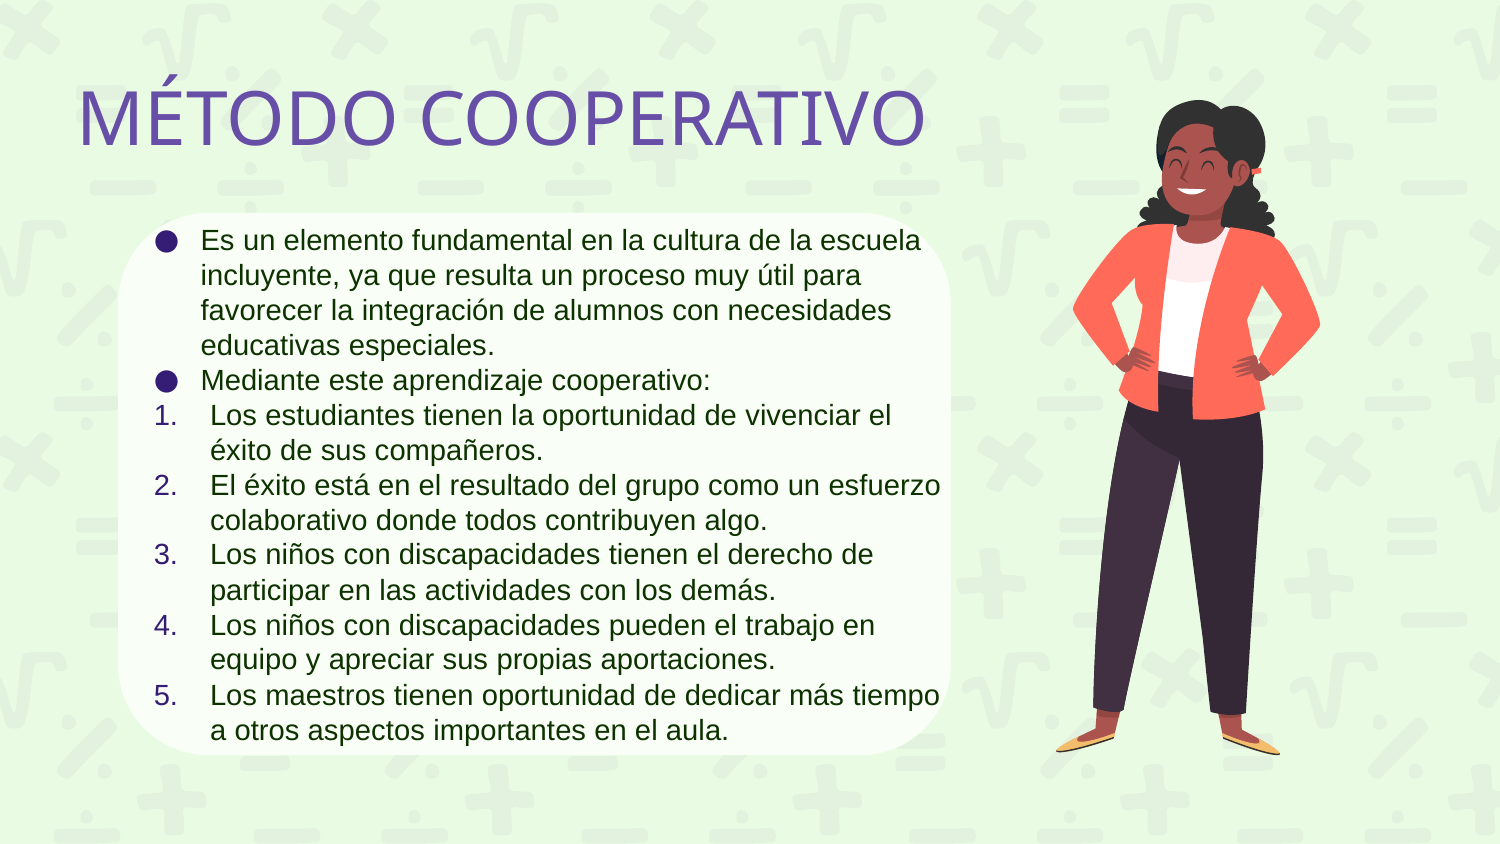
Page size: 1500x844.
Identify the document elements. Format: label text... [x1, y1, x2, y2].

title MÉTODO COOPERATIVO [76, 70, 1027, 164]
subtitle Es un elemento fundamental en la cultura de la escuela incluyente, ya que resulta un proceso muy útil para favorecer la integración de alumnos con necesidades educativas especiales. Mediante este aprendizaje cooperativo: Los estudiantes tienen la oportunidad de vivenciar el éxito de sus compañeros. El éxito está en el resultado del grupo como un esfuerzo colaborativo donde todos contribuyen algo. Los niños con discapacidades tienen el derecho de participar en las actividades con los demás. Los niños con discapacidades pueden el trabajo en equipo y apreciar sus propias aportaciones. Los maestros tienen oportunidad de dedicar más tiempo a otros aspectos importantes en el aula. [132, 221, 946, 752]
